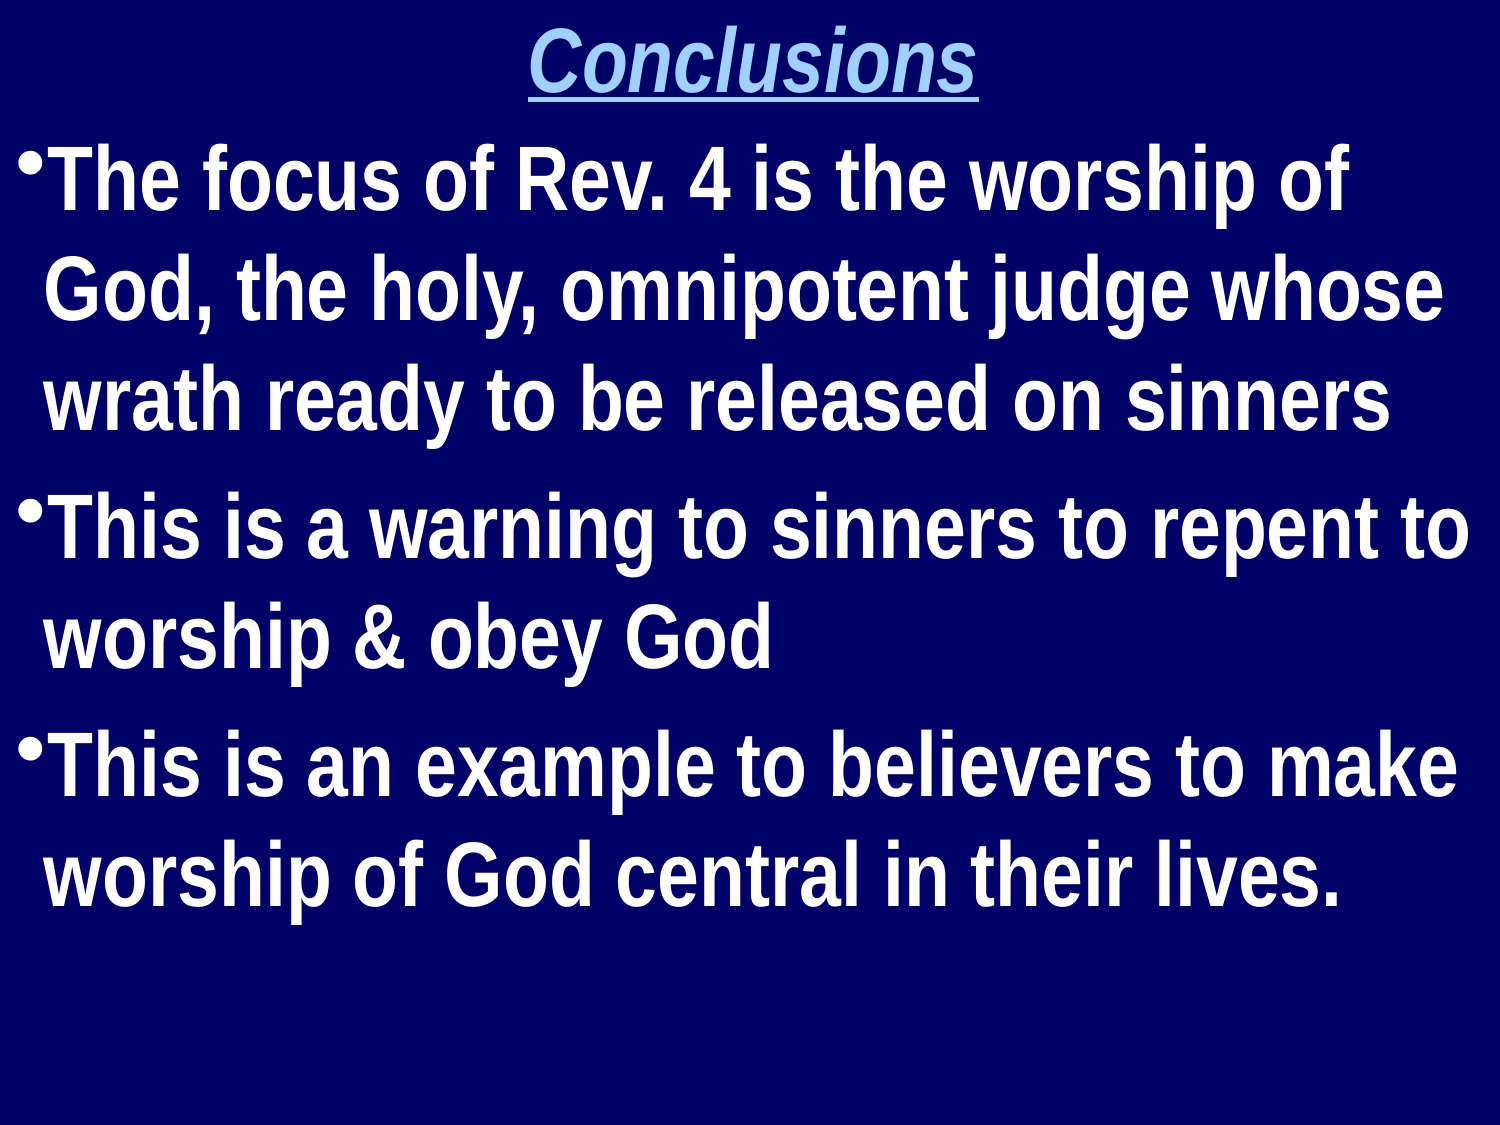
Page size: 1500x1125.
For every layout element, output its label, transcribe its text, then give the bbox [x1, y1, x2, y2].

title Conclusions [3, 0, 1500, 111]
list The focus of Rev. 4 is the worship of God, the holy, omnipotent judge whose wrath ready to be released on sinners This is a warning to sinners to repent to worship & obey God This is an example to believers to make worship of God central in their lives. [0, 111, 1500, 1125]
